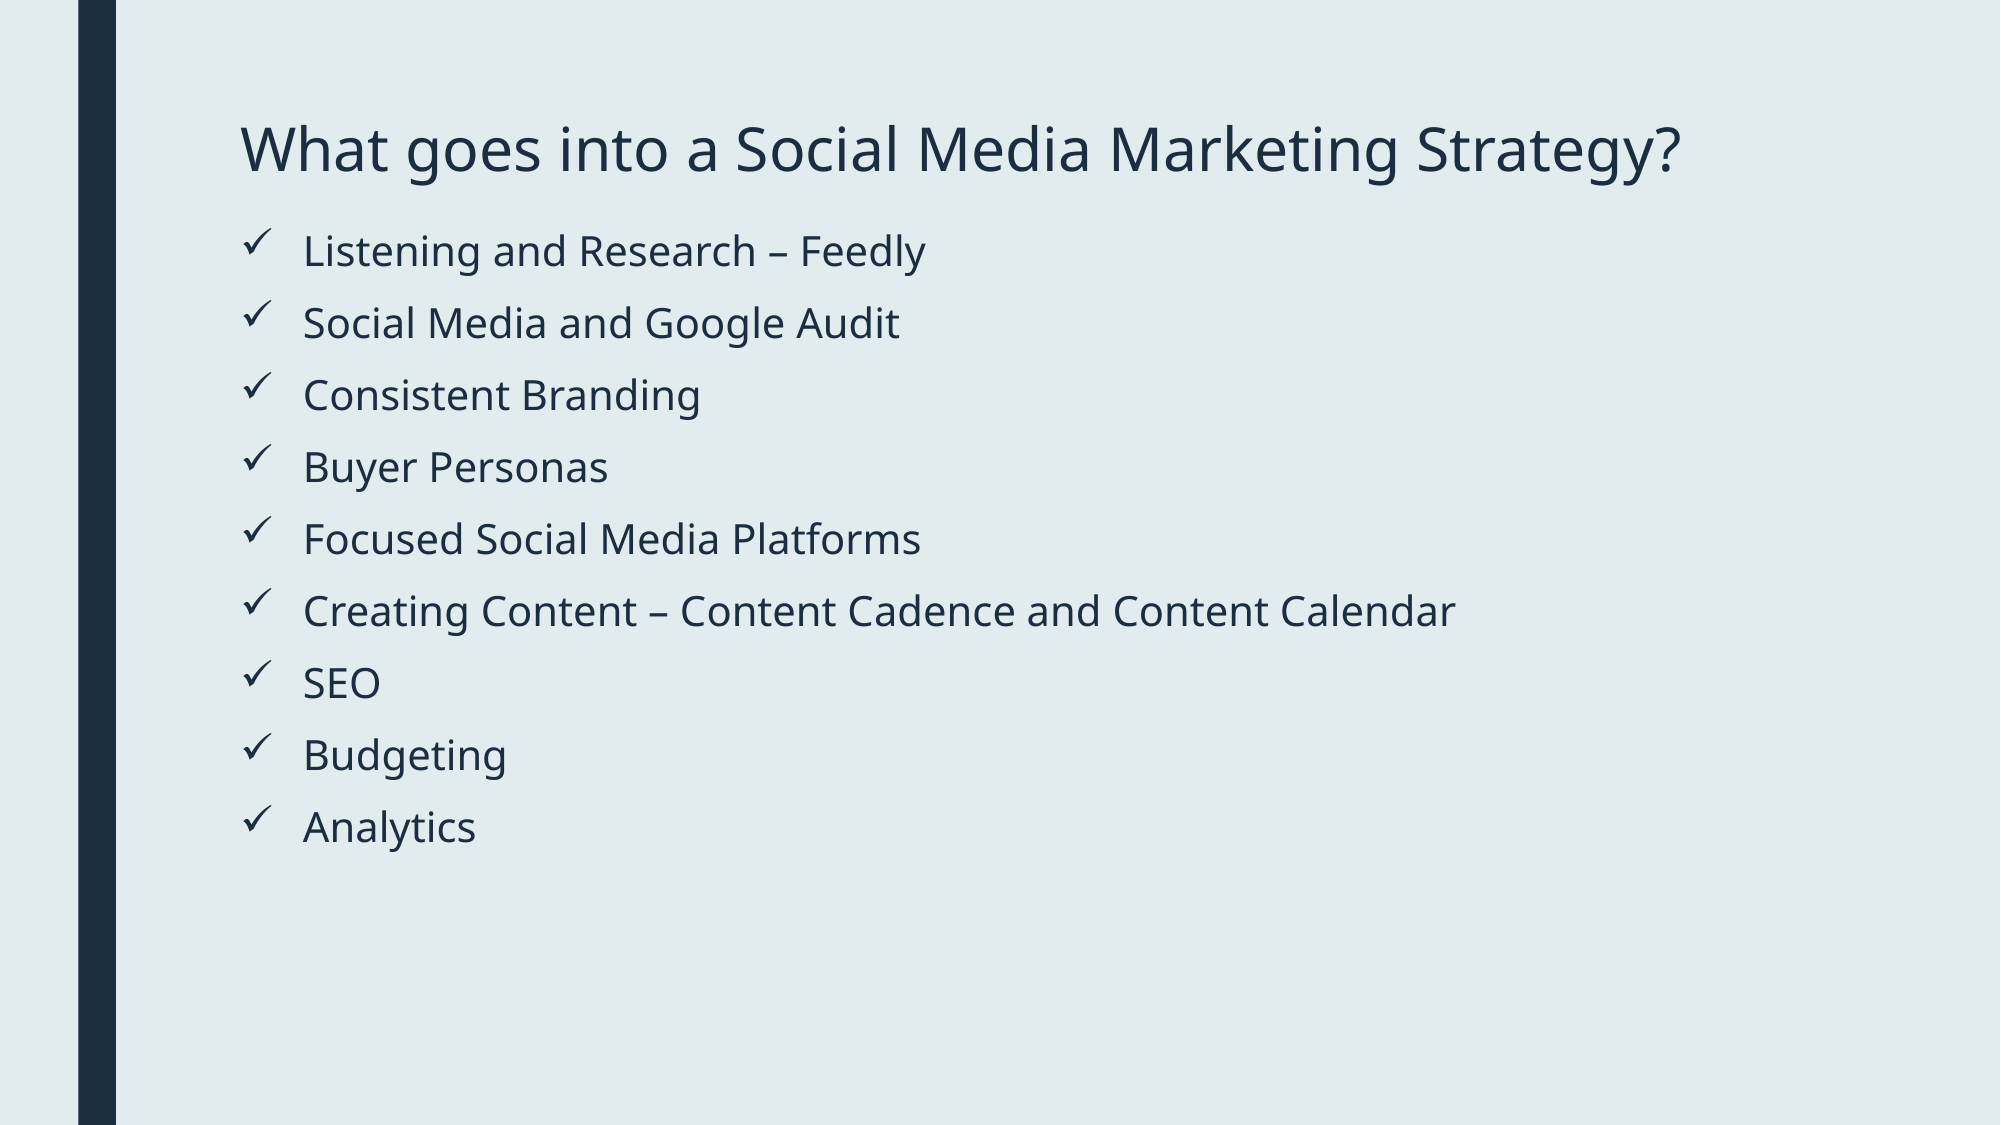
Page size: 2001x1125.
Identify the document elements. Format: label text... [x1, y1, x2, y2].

list Listening and Research – Feedly Social Media and Google Audit Consistent Branding Buyer Personas Focused Social Media Platforms Creating Content – Content Cadence and Content Calendar SEO Budgeting Analytics [225, 221, 1800, 963]
title What goes into a Social Media Marketing Strategy? [225, 112, 1800, 208]
